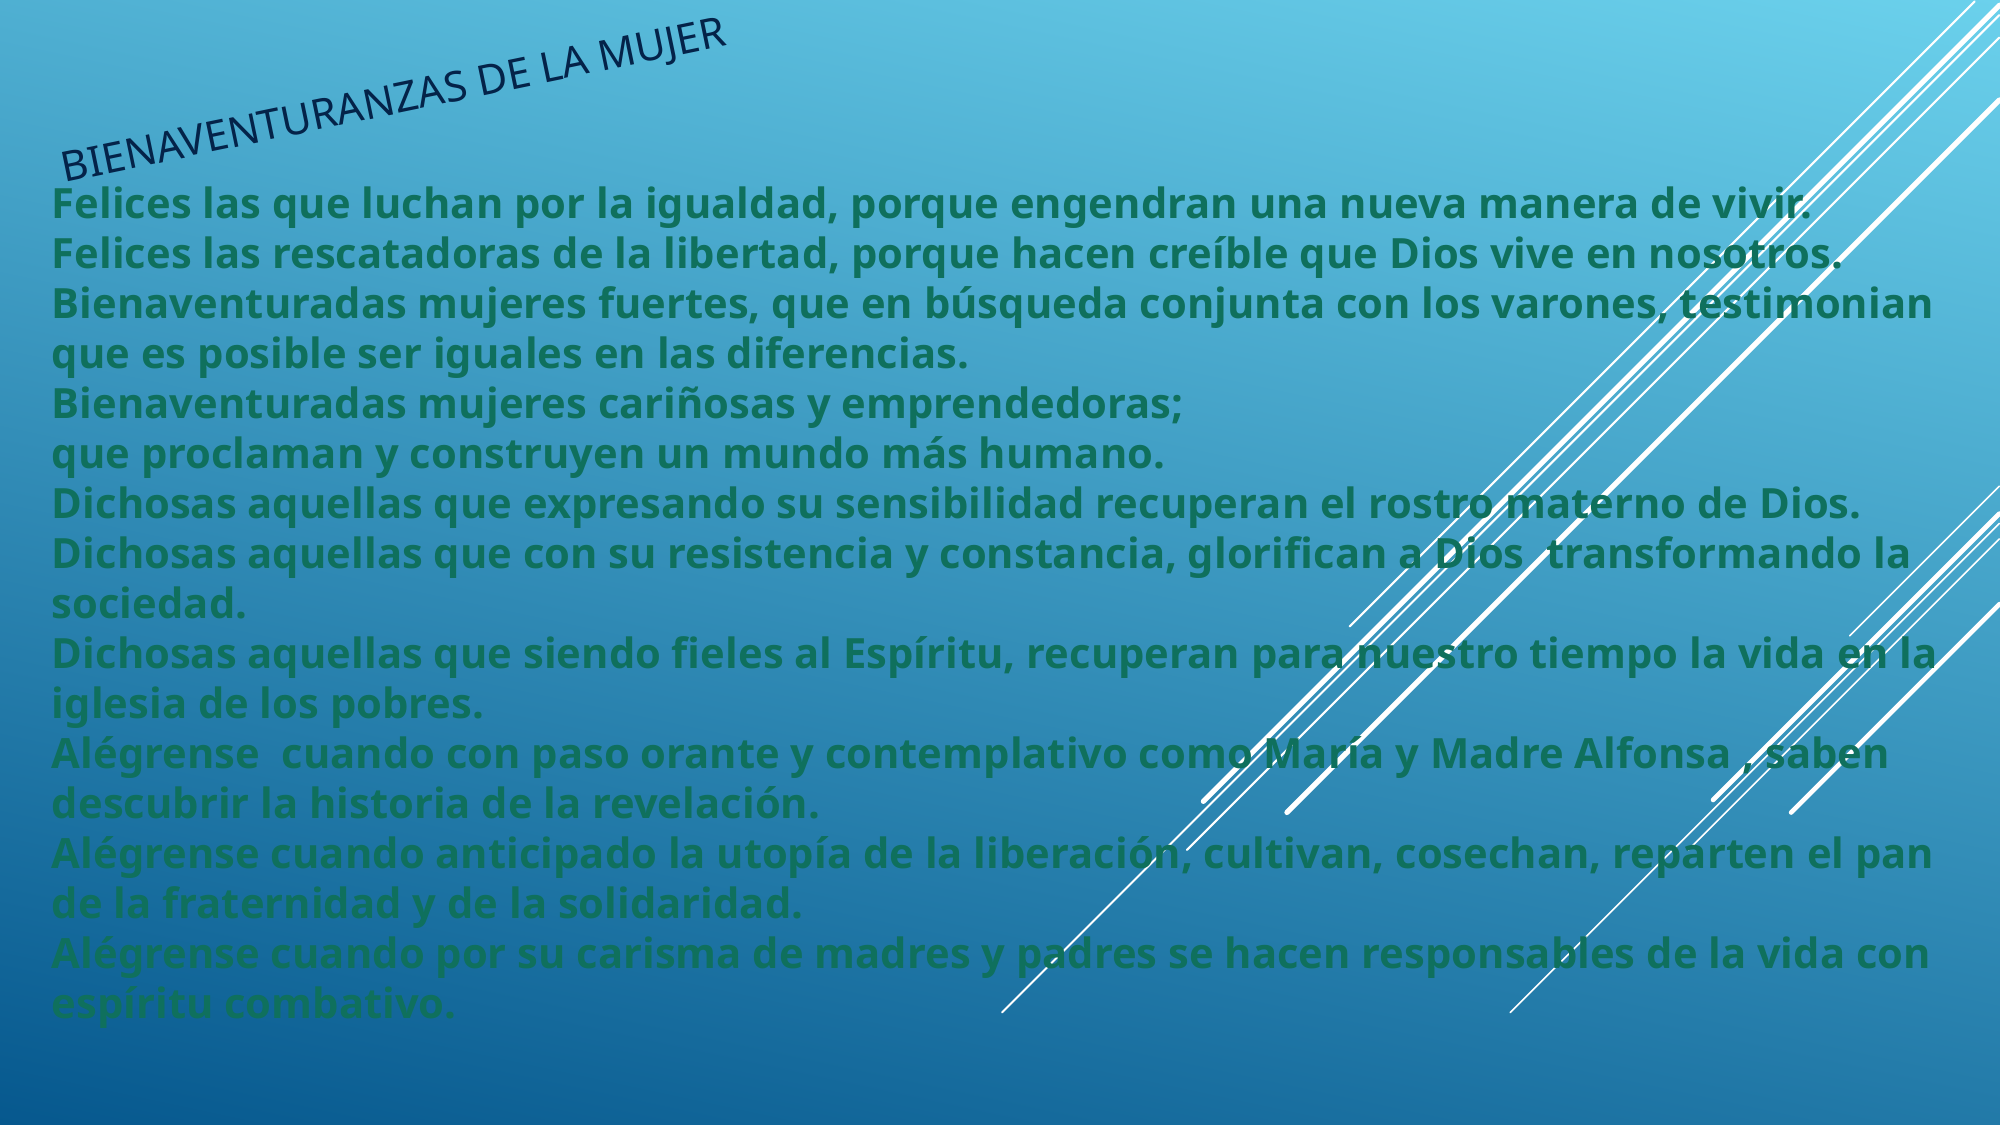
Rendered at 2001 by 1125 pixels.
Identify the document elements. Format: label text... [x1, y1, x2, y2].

text_box Felices las que luchan por la igualdad, porque engendran una nueva manera de vivir. Felices las rescatadoras de la libertad, porque hacen creíble que Dios vive en nosotros. Bienaventuradas mujeres fuertes, que en búsqueda conjunta con los varones, testimonian que es posible ser iguales en las diferencias. Bienaventuradas mujeres cariñosas y emprendedoras; que proclaman y construyen un mundo más humano. Dichosas aquellas que expresando su sensibilidad recuperan el rostro materno de Dios. Dichosas aquellas que con su resistencia y constancia, glorifican a Dios transformando la sociedad. Dichosas aquellas que siendo fieles al Espíritu, recuperan para nuestro tiempo la vida en la iglesia de los pobres. Alégrense cuando con paso orante y contemplativo como María y Madre Alfonsa , saben descubrir la historia de la revelación. Alégrense cuando anticipado la utopía de la liberación, cultivan, cosechan, reparten el pan de la fraternidad y de la solidaridad. Alégrense cuando por su carisma de madres y padres se hacen responsables de la vida con espíritu combativo. [37, 169, 1971, 1080]
text_box BIENAVENTURANZAS DE LA MUJER [37, 0, 749, 202]
